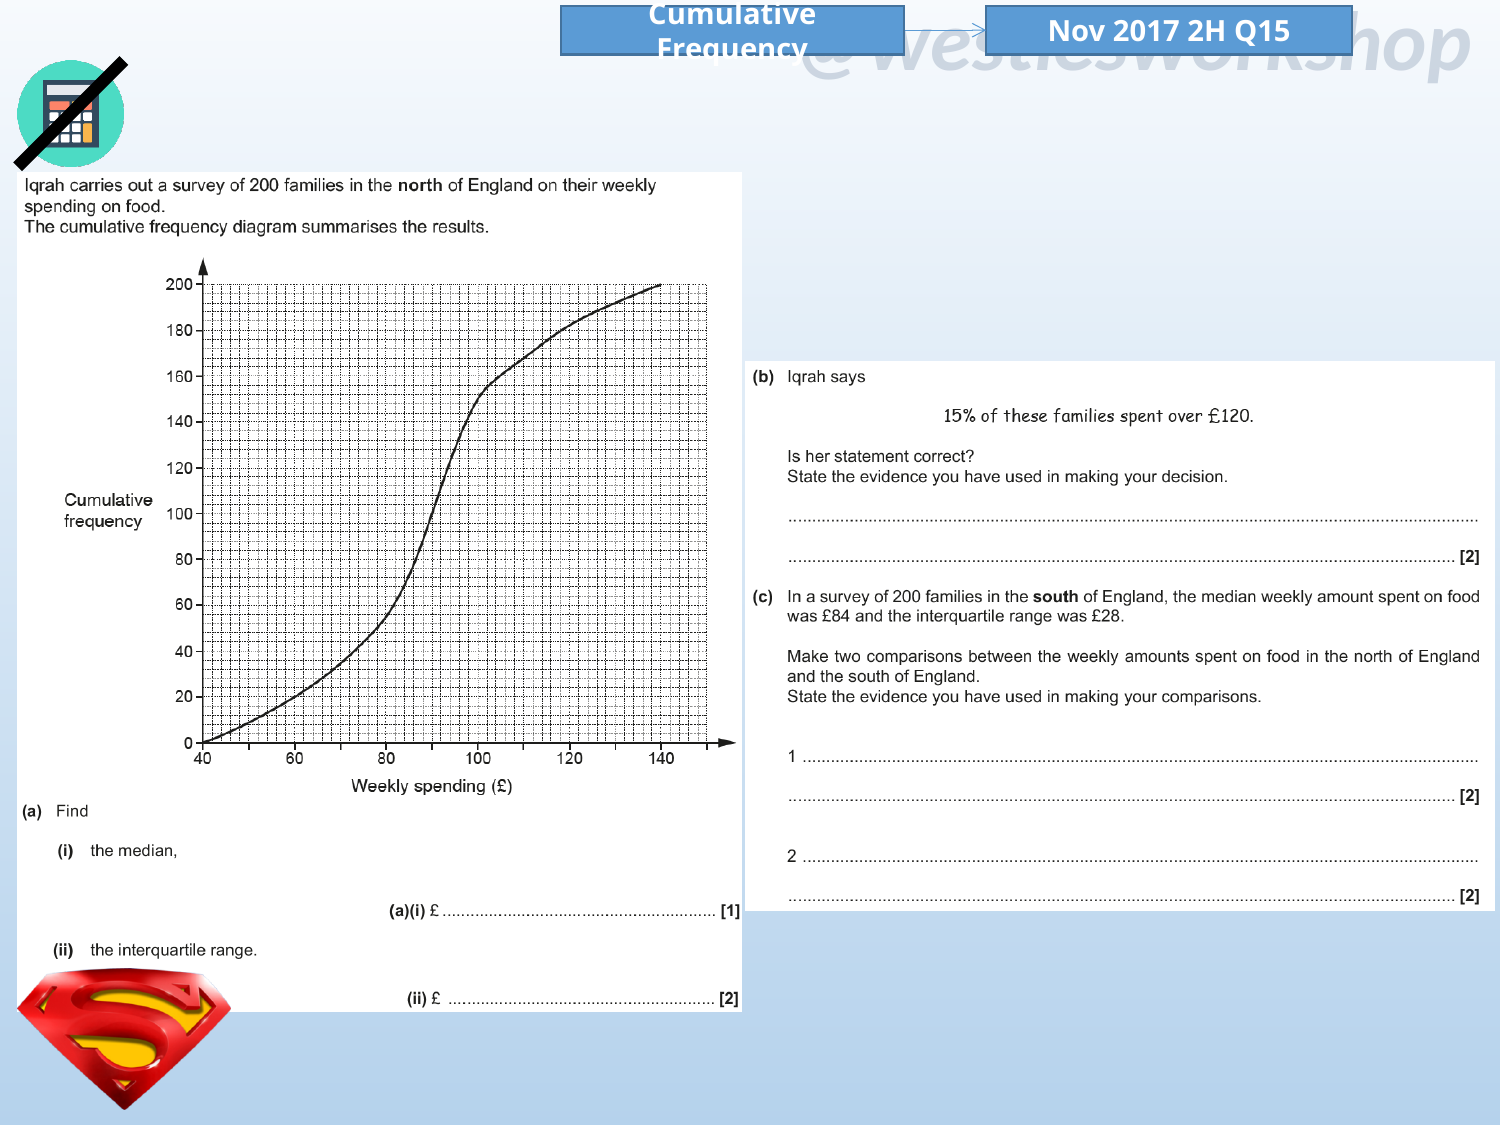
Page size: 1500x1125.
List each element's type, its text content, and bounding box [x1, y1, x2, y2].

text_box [17, 60, 124, 167]
text_box Cumulative Frequency [560, 5, 905, 56]
picture [745, 361, 1495, 911]
text_box Nov 2017 2H Q15 [985, 5, 1353, 56]
picture [17, 172, 742, 1110]
